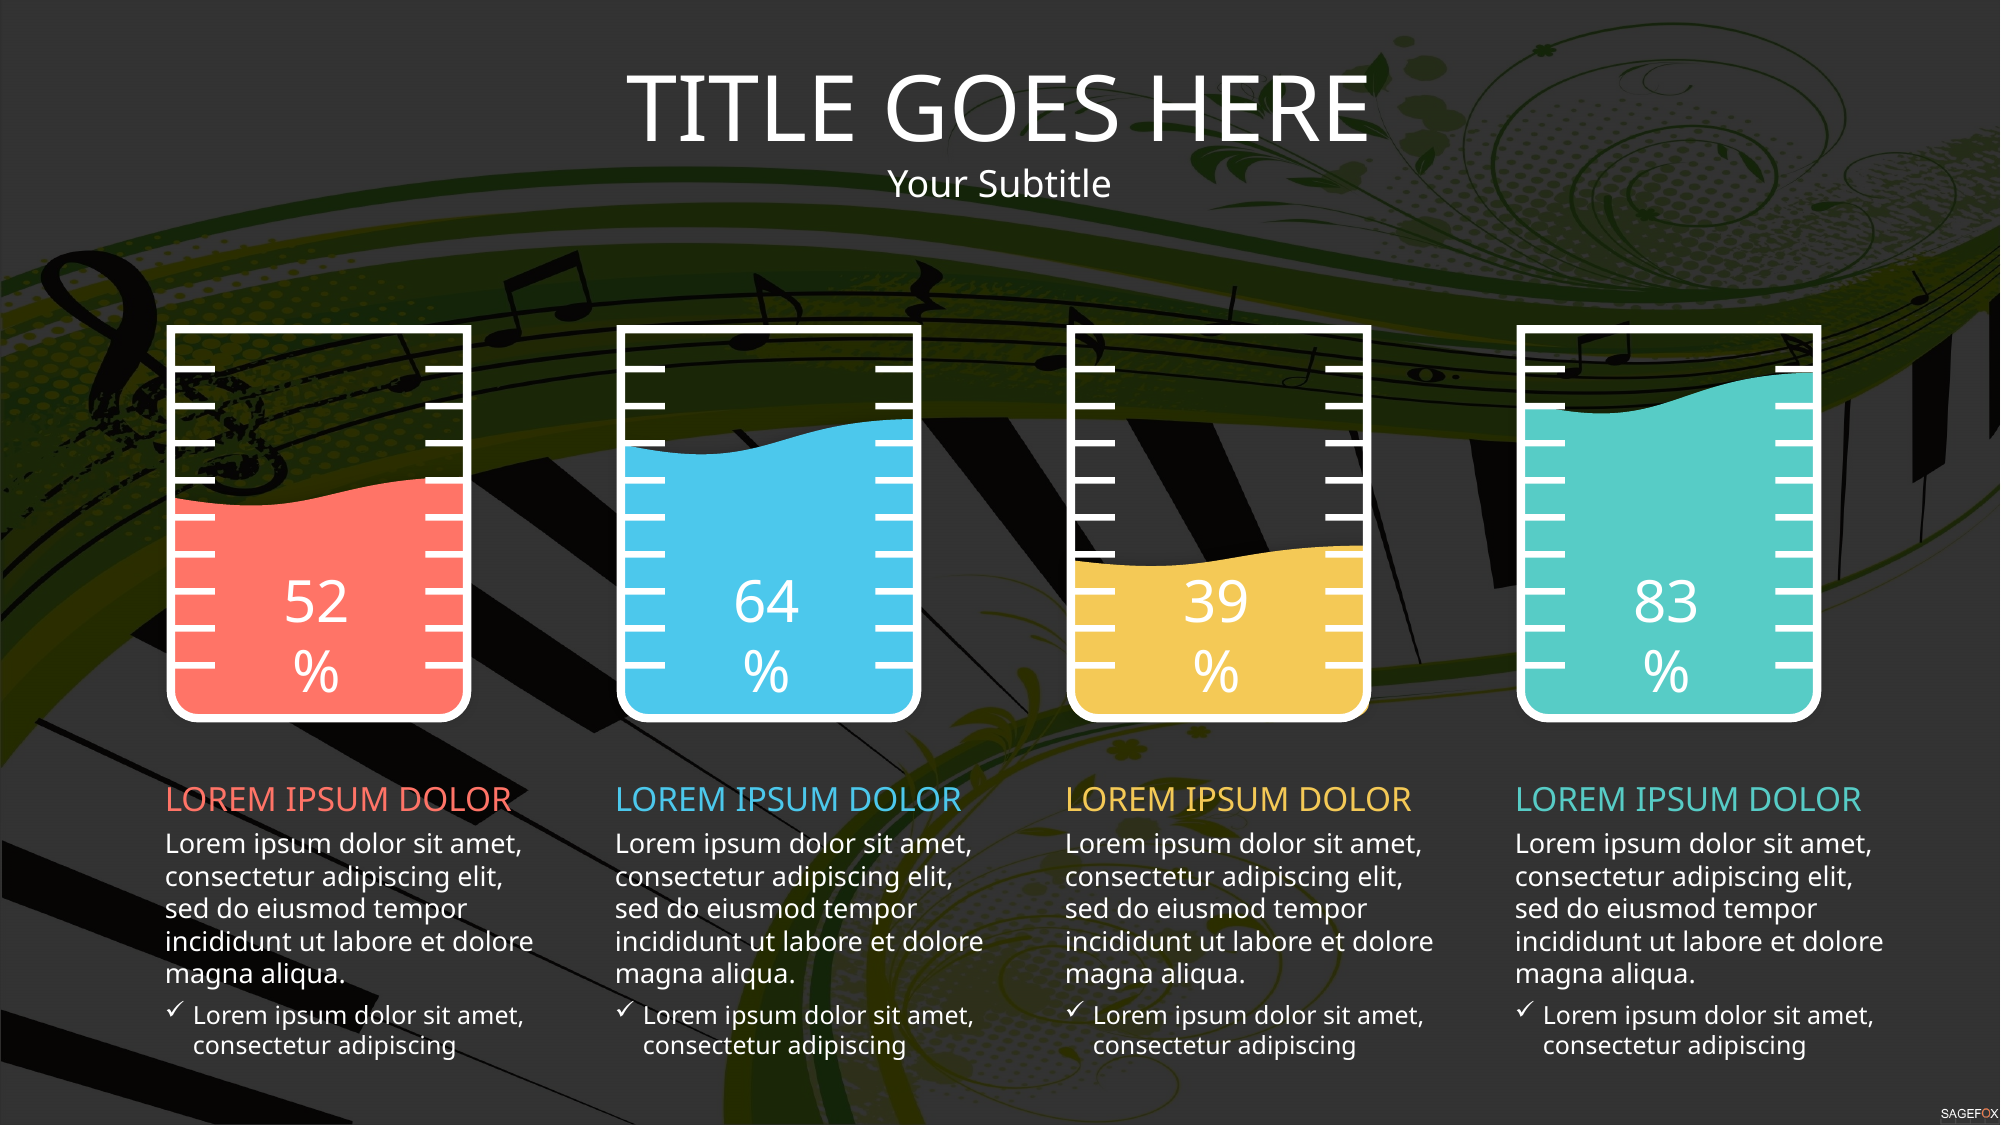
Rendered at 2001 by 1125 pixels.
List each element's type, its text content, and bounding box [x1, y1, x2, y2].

text_box TITLE GOES HERE Your Subtitle [548, 42, 1452, 212]
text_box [1518, 329, 1819, 719]
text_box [168, 329, 469, 719]
picture [0, 0, 2001, 1125]
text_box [618, 329, 919, 719]
text_box LOREM IPSUM DOLOR Lorem ipsum dolor sit amet, consectetur adipiscing elit, sed do eiusmod tempor incididunt ut labore et dolore magna aliqua. Lorem ipsum dolor sit amet, consectetur adipiscing [1049, 770, 1467, 1067]
text_box LOREM IPSUM DOLOR Lorem ipsum dolor sit amet, consectetur adipiscing elit, sed do eiusmod tempor incididunt ut labore et dolore magna aliqua. Lorem ipsum dolor sit amet, consectetur adipiscing [1499, 770, 1917, 1067]
text_box LOREM IPSUM DOLOR Lorem ipsum dolor sit amet, consectetur adipiscing elit, sed do eiusmod tempor incididunt ut labore et dolore magna aliqua. Lorem ipsum dolor sit amet, consectetur adipiscing [599, 770, 1017, 1067]
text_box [1068, 329, 1369, 719]
text_box LOREM IPSUM DOLOR Lorem ipsum dolor sit amet, consectetur adipiscing elit, sed do eiusmod tempor incididunt ut labore et dolore magna aliqua. Lorem ipsum dolor sit amet, consectetur adipiscing [149, 770, 567, 1067]
